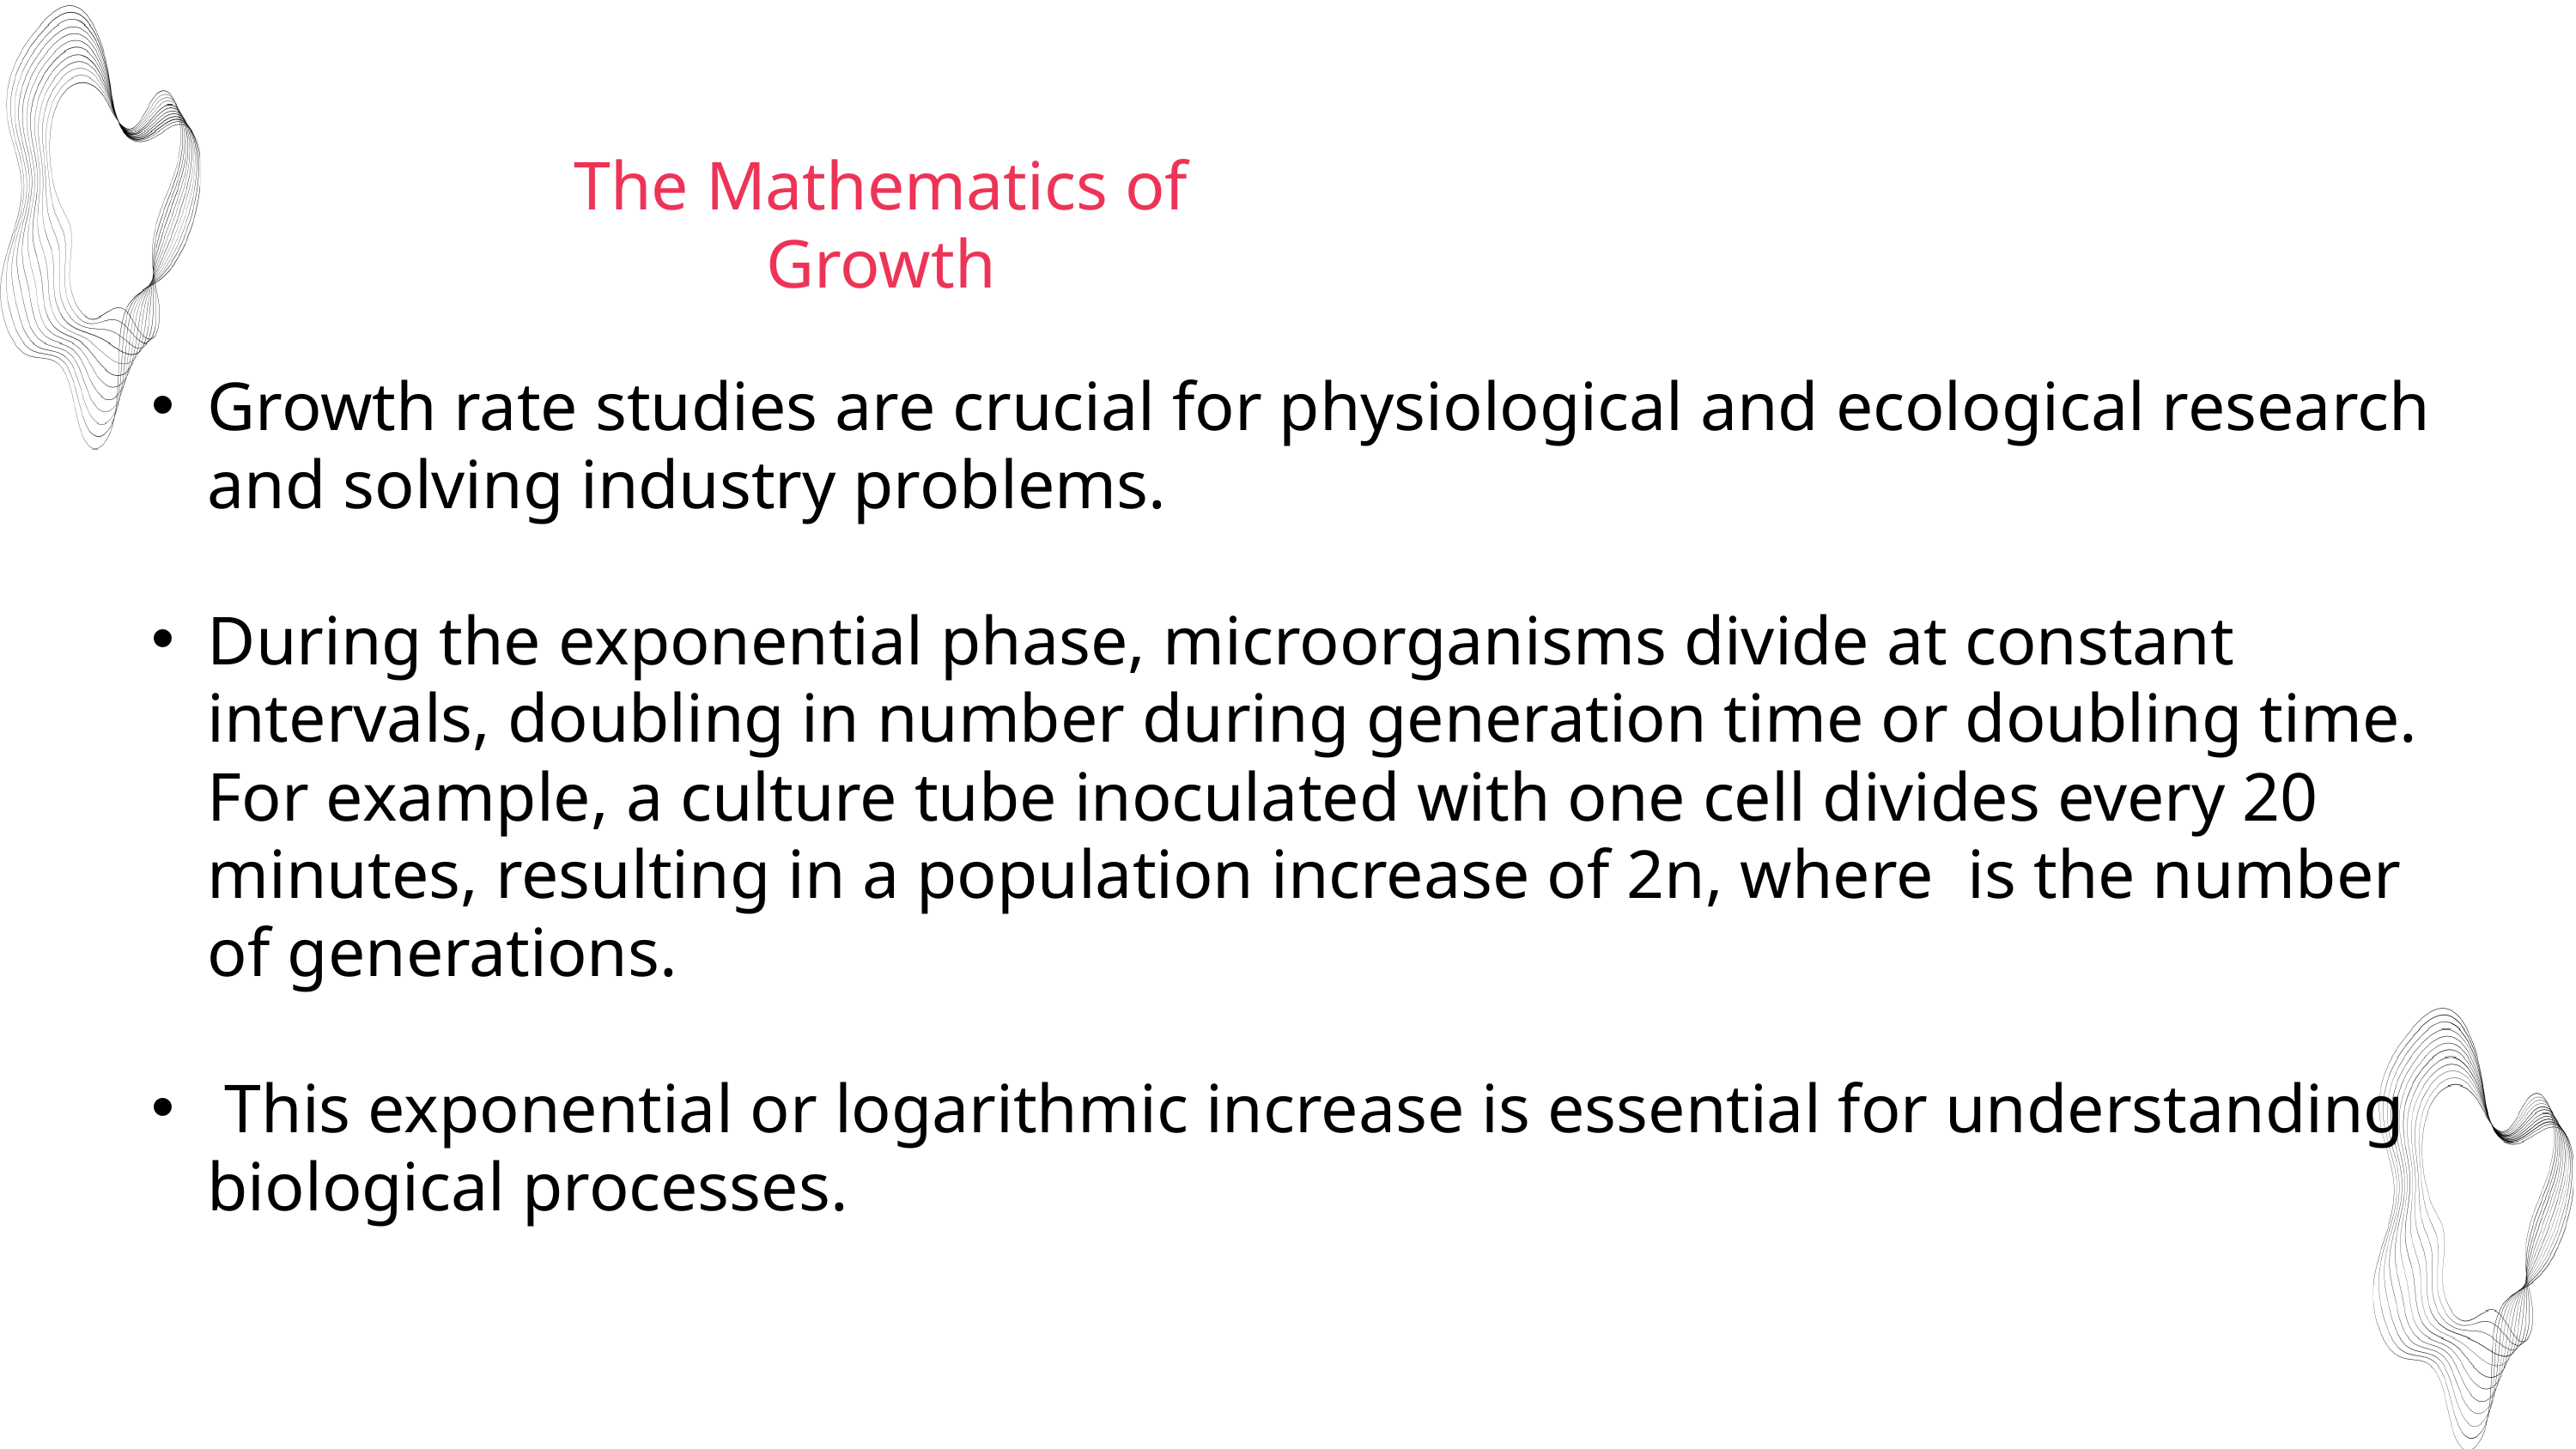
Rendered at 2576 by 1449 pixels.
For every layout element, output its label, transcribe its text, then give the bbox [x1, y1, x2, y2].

text_box Growth rate studies are crucial for physiological and ecological research and solving industry problems. During the exponential phase, microorganisms divide at constant intervals, doubling in number during generation time or doubling time. For example, a culture tube inoculated with one cell divides every 20 minutes, resulting in a population increase of 2n, where is the number of generations. This exponential or logarithmic increase is essential for understanding biological processes. [94, 365, 2481, 1225]
text_box [0, 0, 201, 450]
text_box [2372, 1002, 2574, 1449]
text_box The Mathematics of Growth [474, 144, 1288, 301]
